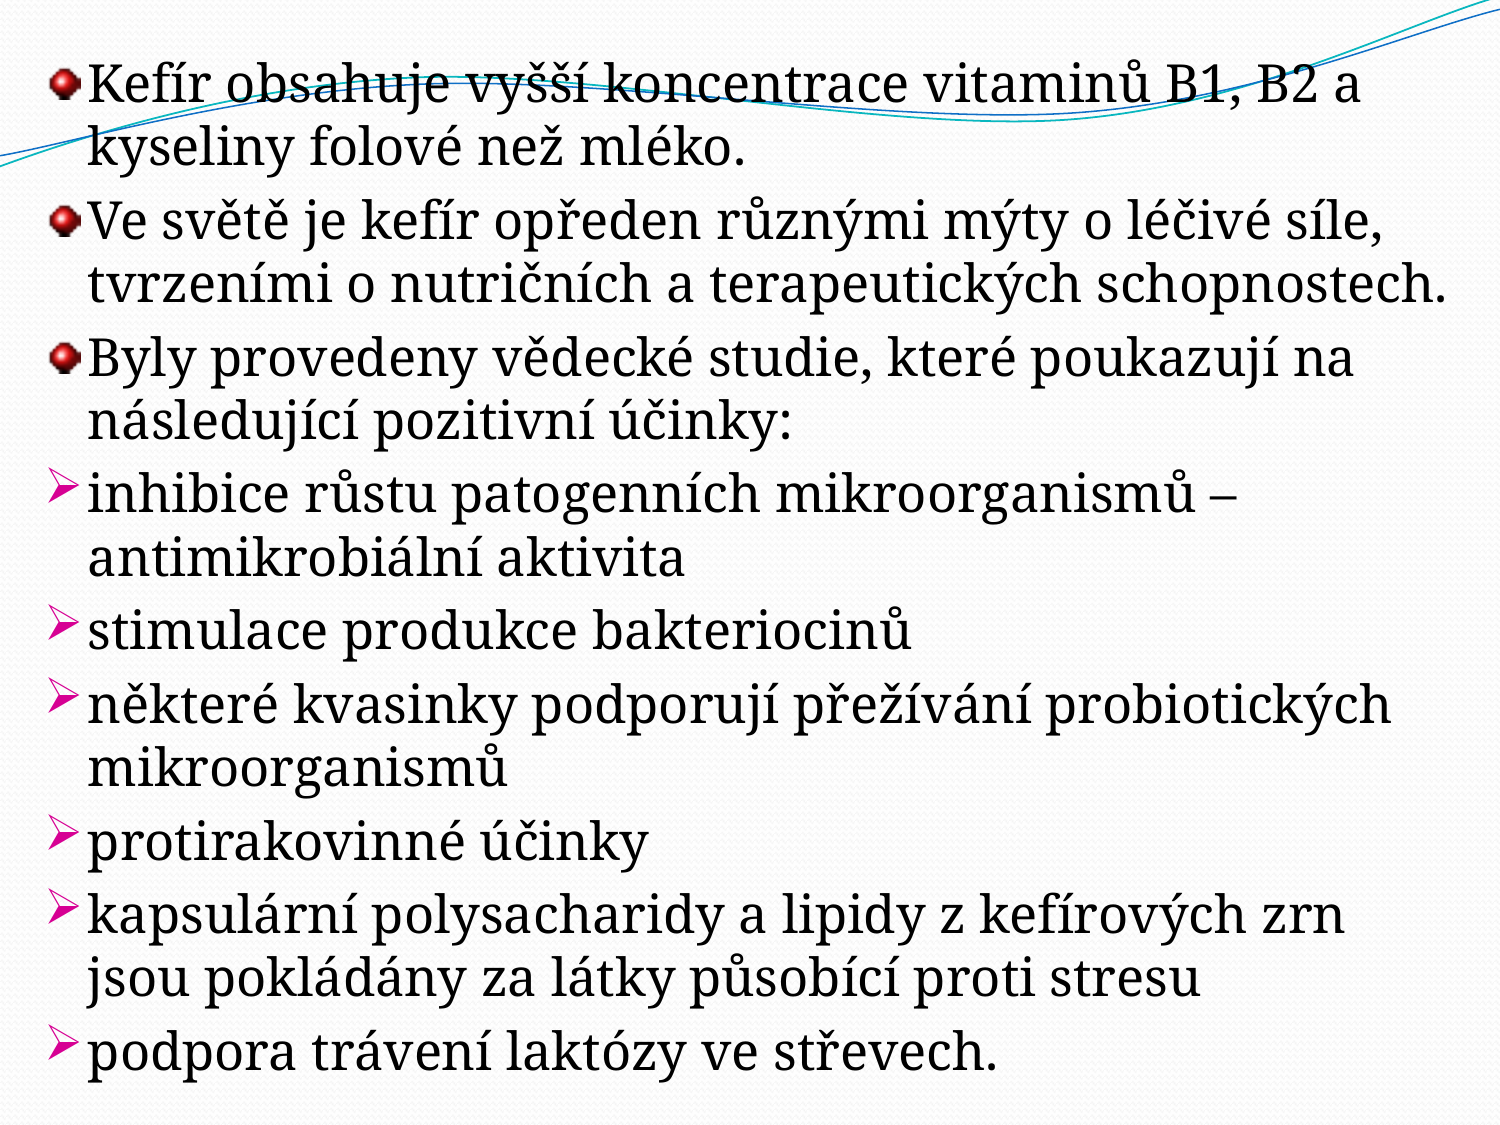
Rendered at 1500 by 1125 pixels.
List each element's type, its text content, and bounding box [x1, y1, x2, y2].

picture [44, 200, 81, 237]
list Kefír obsahuje vyšší koncentrace vitaminů B1, B2 a kyseliny folové než mléko. Ve světě je kefír opředen různými mýty o léčivé síle, tvrzeními o nutričních a terapeutických schopnostech. Byly provedeny vědecké studie, které poukazují na následující pozitivní účinky: inhibice růstu patogenních mikroorganismů – antimikrobiální aktivita stimulace produkce bakteriocinů některé kvasinky podporují přežívání probiotických mikroorganismů protirakovinné účinky kapsulární polysacharidy a lipidy z kefírových zrn jsou pokládány za látky působící proti stresu podpora trávení laktózy ve střevech. [29, 42, 1471, 1106]
picture [44, 337, 81, 374]
picture [44, 63, 81, 100]
